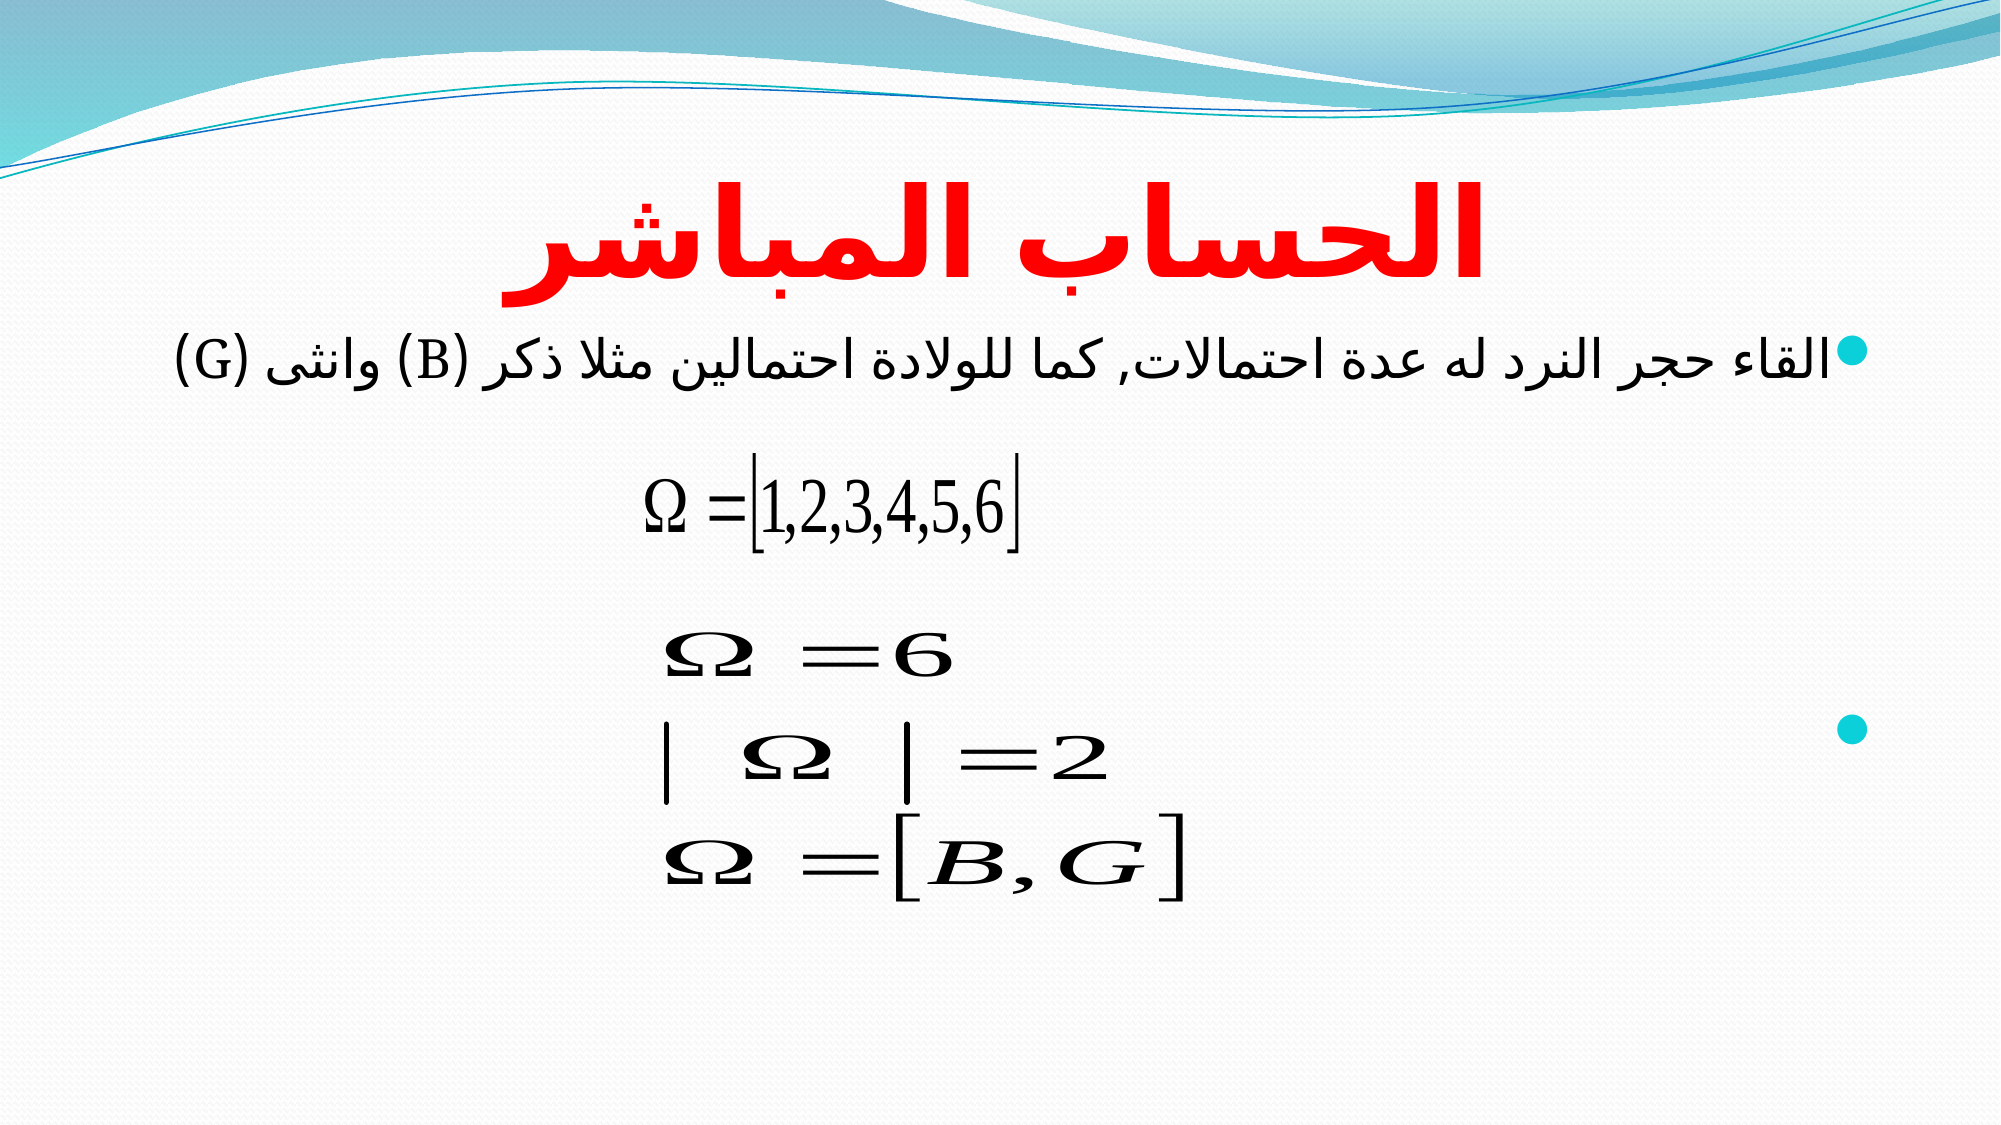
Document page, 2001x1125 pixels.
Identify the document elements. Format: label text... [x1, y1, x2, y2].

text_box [641, 616, 1208, 911]
title الحساب المباشر [99, 115, 1900, 303]
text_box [634, 453, 1030, 566]
list القاء حجر النرد له عدة احتمالات, كما للولادة احتمالين مثلا ذكر (B) وانثى (G) [99, 317, 1900, 1038]
title التعريف الرياضي للاحتمال [627, 454, 1035, 579]
title التعريف الرياضي للاحتمال [634, 617, 1214, 922]
